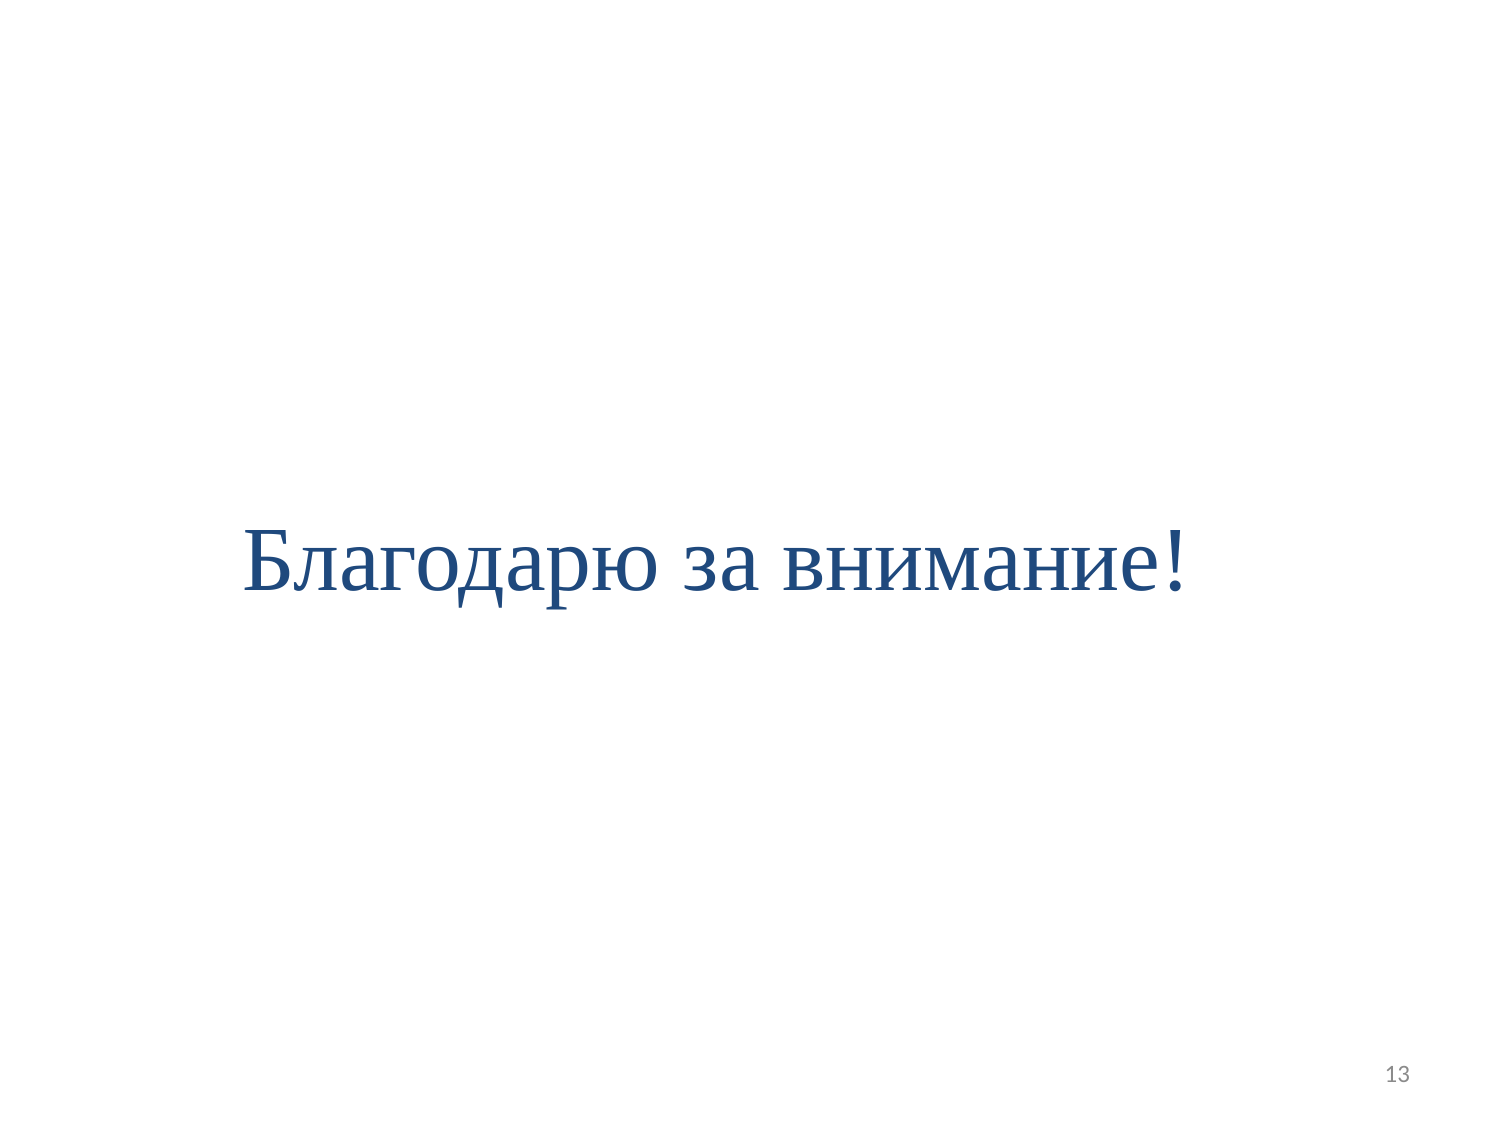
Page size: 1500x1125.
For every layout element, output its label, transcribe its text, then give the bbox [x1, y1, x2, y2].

slide_number 13 [1074, 1042, 1425, 1103]
text_box Благодарю за внимание! [242, 515, 1258, 609]
